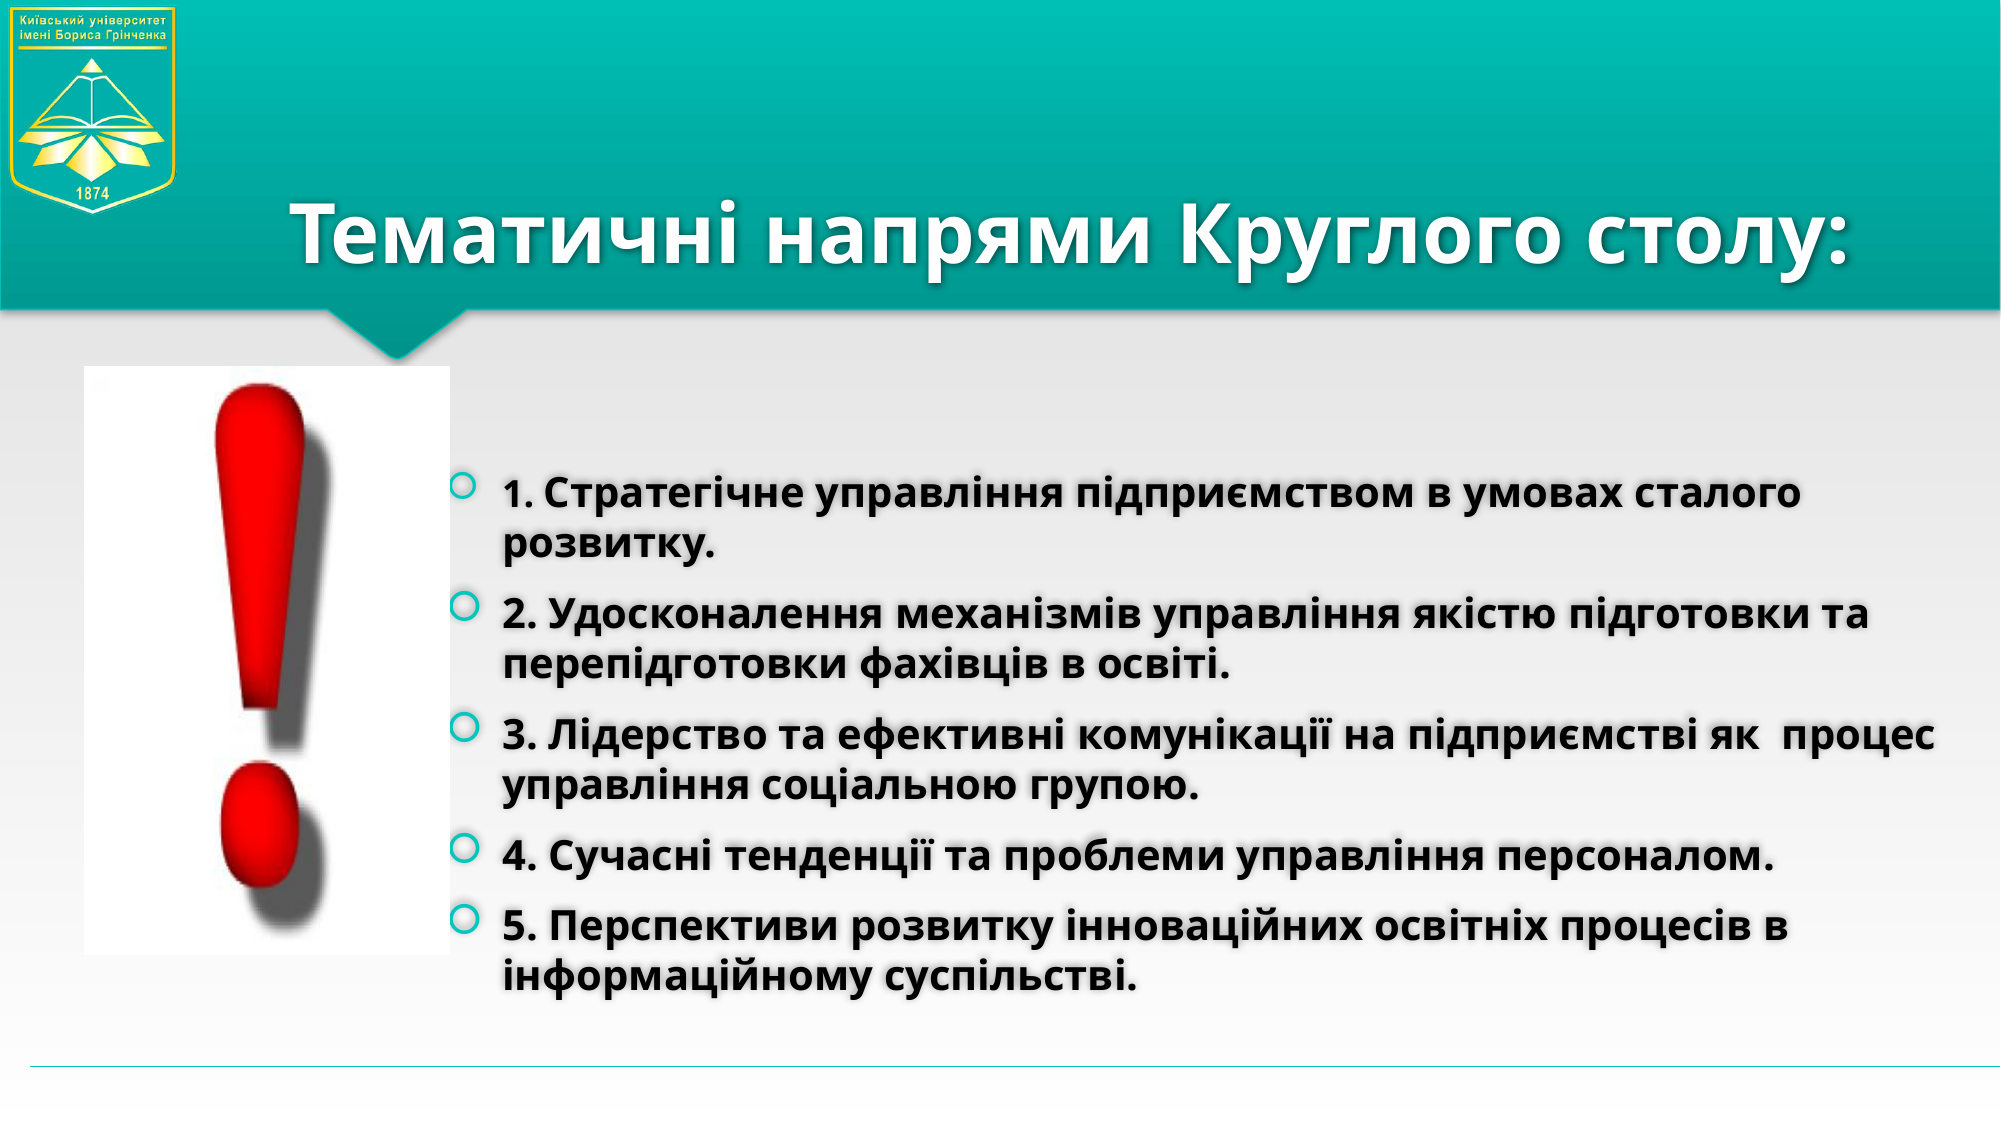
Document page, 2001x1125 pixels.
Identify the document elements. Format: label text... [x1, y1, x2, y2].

title Тематичні напрями Круглого столу: [139, 73, 2000, 288]
picture [0, 0, 194, 228]
list 1. Стратегічне управління підприємством в умовах сталого розвитку. 2. Удосконалення механізмів управління якістю підготовки та перепідготовки фахівців в освіті. 3. Лідерство та ефективні комунікації на підприємстві як процес управління соціальною групою. 4. Сучасні тенденції та проблеми управління персоналом. 5. Перспективи розвитку інноваційних освітніх процесів в інформаційному суспільстві. [430, 404, 1953, 1061]
picture [84, 366, 451, 955]
